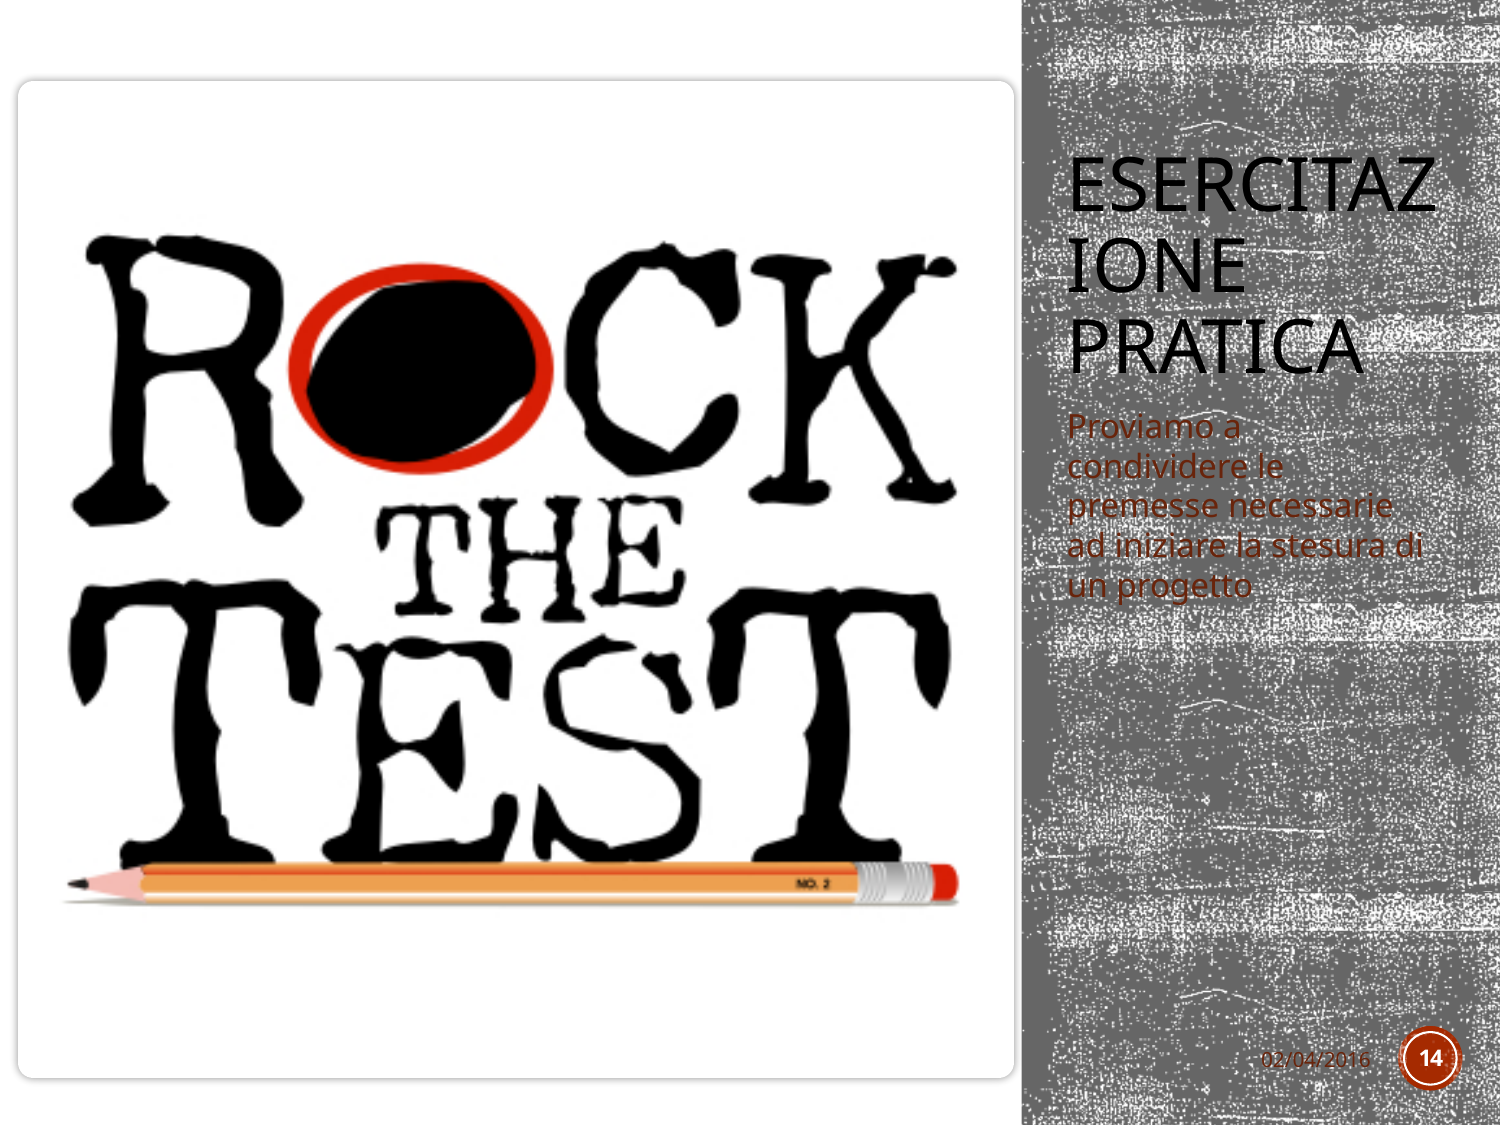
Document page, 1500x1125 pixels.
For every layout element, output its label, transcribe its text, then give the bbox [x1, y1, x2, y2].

picture [49, 113, 983, 1047]
list Proviamo a condividere le premesse necessarie ad iniziare la stesura di un progetto [1051, 397, 1446, 938]
title Esercitazione pratica [1051, 112, 1471, 398]
slide_number 14 [1391, 1028, 1471, 1089]
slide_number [982, 1028, 1386, 1089]
